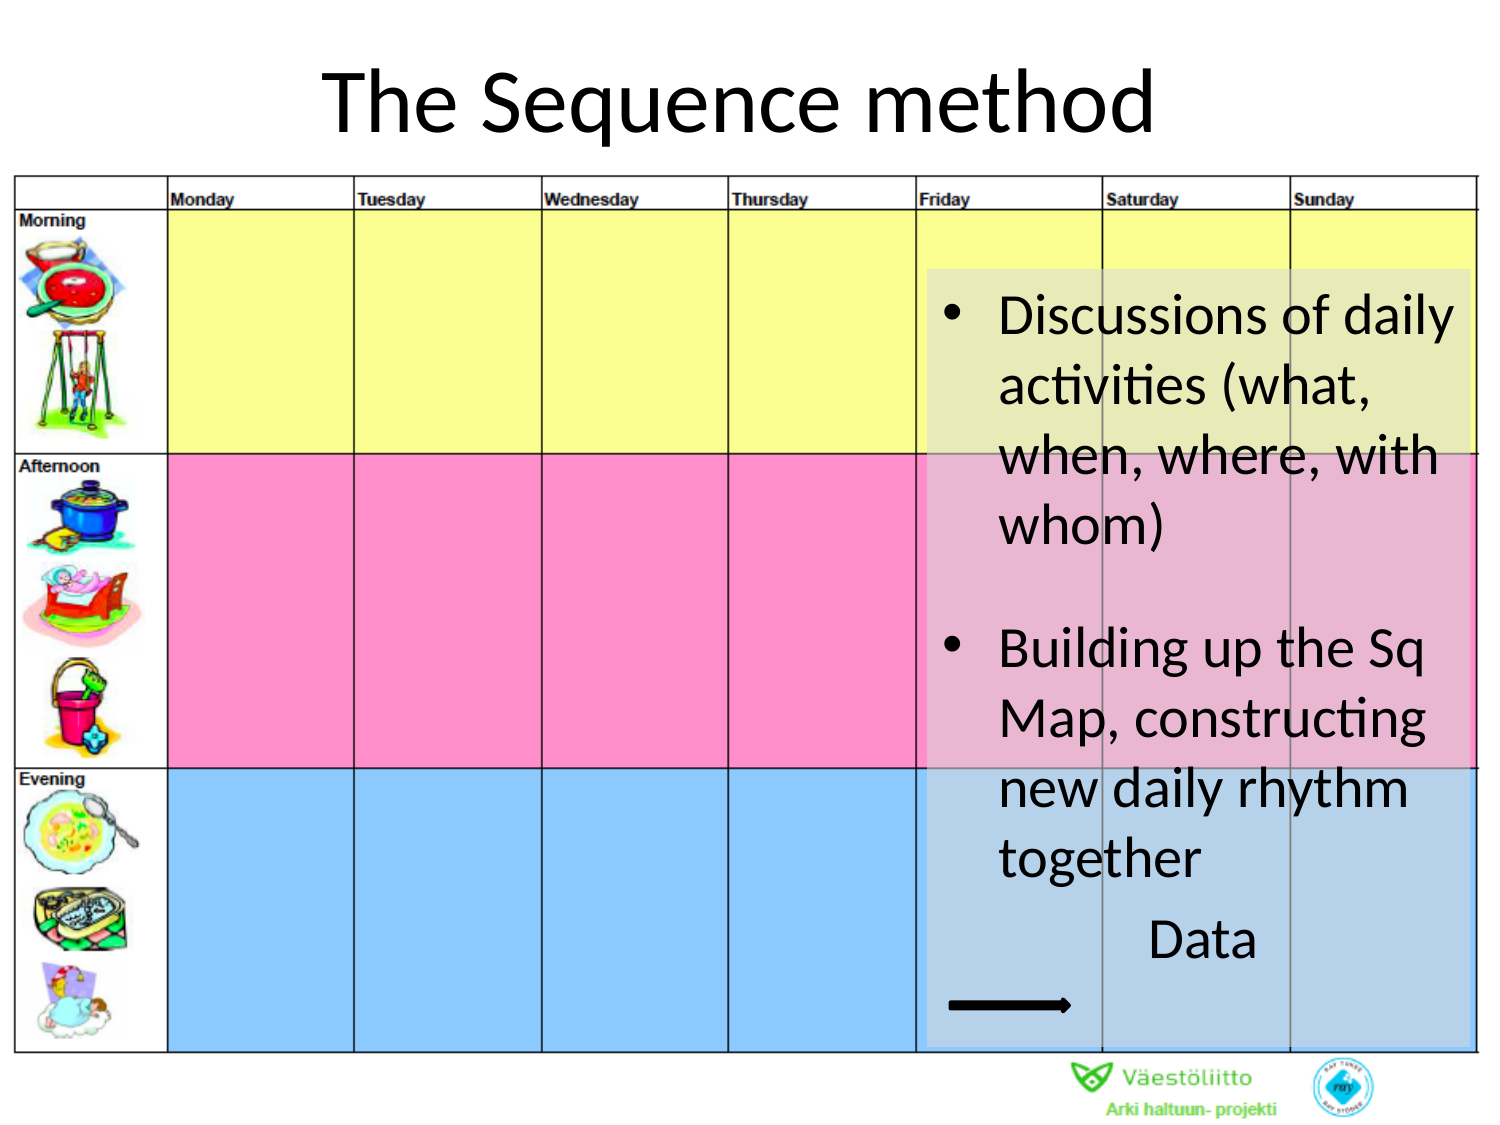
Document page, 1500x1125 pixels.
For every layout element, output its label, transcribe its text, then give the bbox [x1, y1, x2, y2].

picture [0, 166, 1500, 1125]
title The Sequence method [64, 2, 1415, 164]
